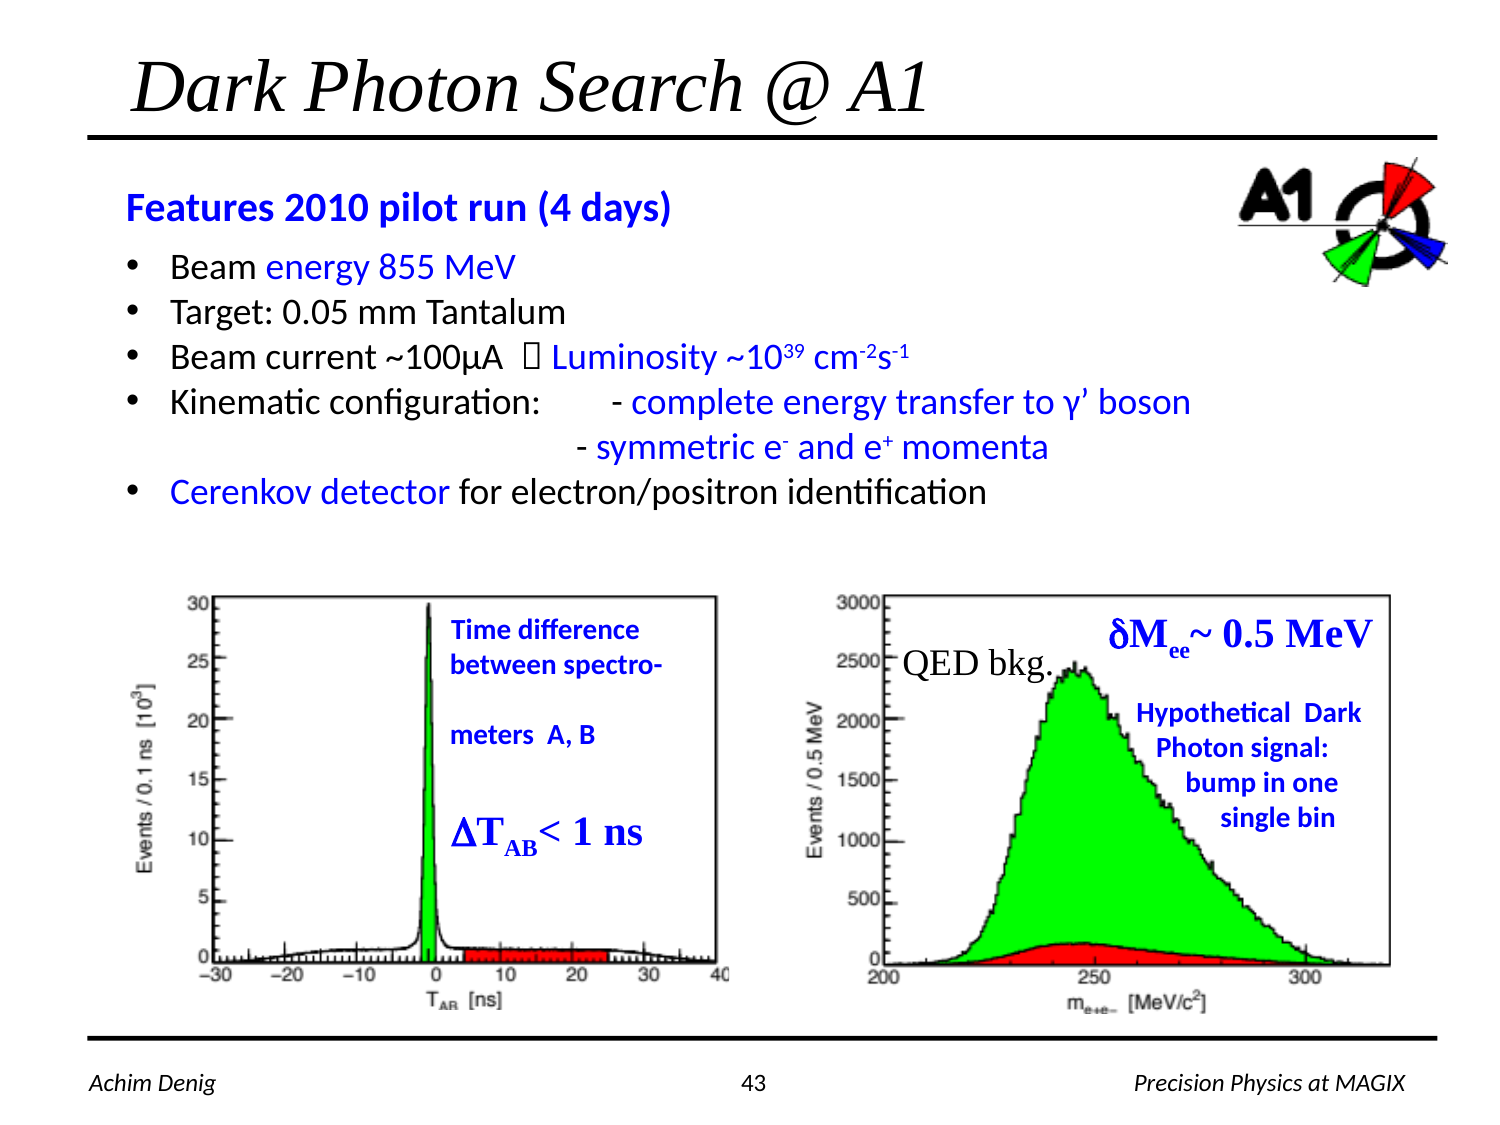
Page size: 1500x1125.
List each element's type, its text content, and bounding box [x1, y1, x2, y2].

picture [129, 594, 730, 1011]
picture [1237, 157, 1449, 287]
text_box Features 2010 pilot run (4 days) Beam energy 855 MeV Target: 0.05 mm Tantalum Beam current ~100µA  Luminosity ~1039 cm-2s-1 Kinematic configuration: - complete energy transfer to γ’ boson - symmetric e- and e+ momenta Cerenkov detector for electron/positron identification [111, 171, 1263, 520]
text_box Dark Photon Search @ A1 [116, 29, 949, 134]
picture [802, 593, 1392, 1014]
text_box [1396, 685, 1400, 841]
